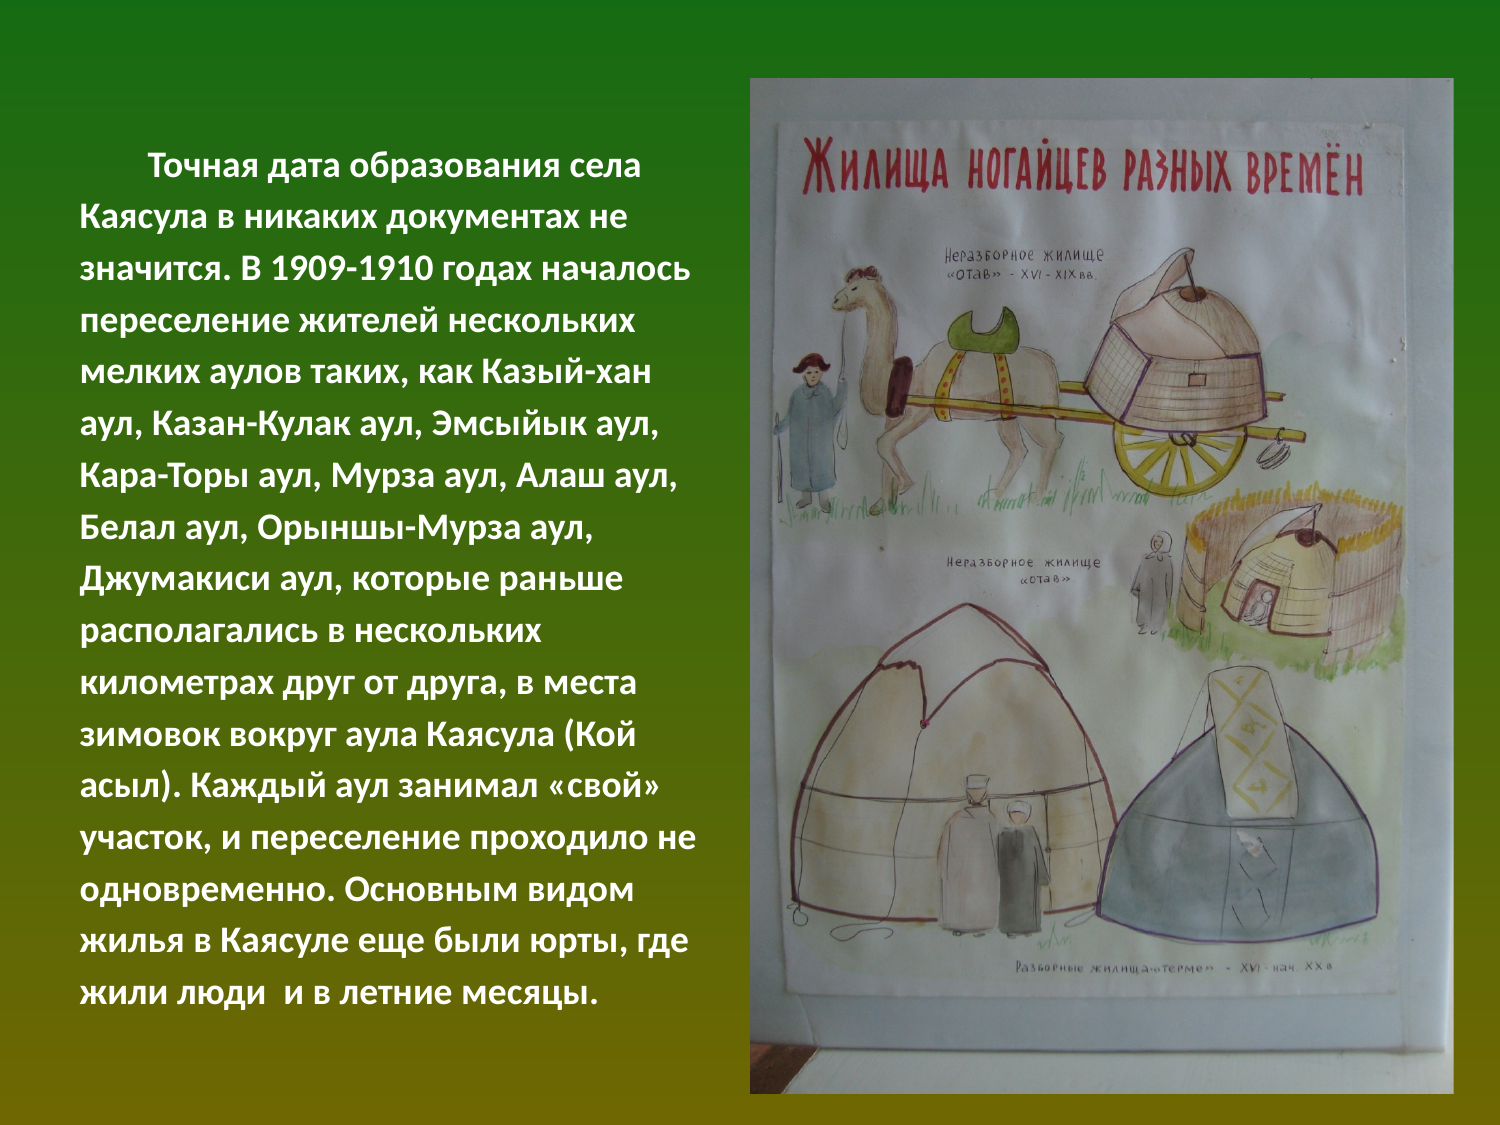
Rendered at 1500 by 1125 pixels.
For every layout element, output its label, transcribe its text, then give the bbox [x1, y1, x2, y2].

picture [750, 78, 1454, 1094]
text_box Точная дата образования села Каясула в никаких документах не значится. В 1909-1910 годах началось переселение жителей нескольких мелких аулов таких, как Казый-хан аул, Казан-Кулак аул, Эмсыйык аул, Кара-Торы аул, Мурза аул, Алаш аул, Белал аул, Орыншы-Мурза аул, Джумакиси аул, которые раньше располагались в нескольких километрах друг от друга, в места зимовок вокруг аула Каясула (Кой асыл). Каждый аул занимал «свой» участок, и переселение проходило не одновременно. Основным видом жилья в Каясуле еще были юрты, где жили люди и в летние месяцы. [64, 125, 739, 1020]
